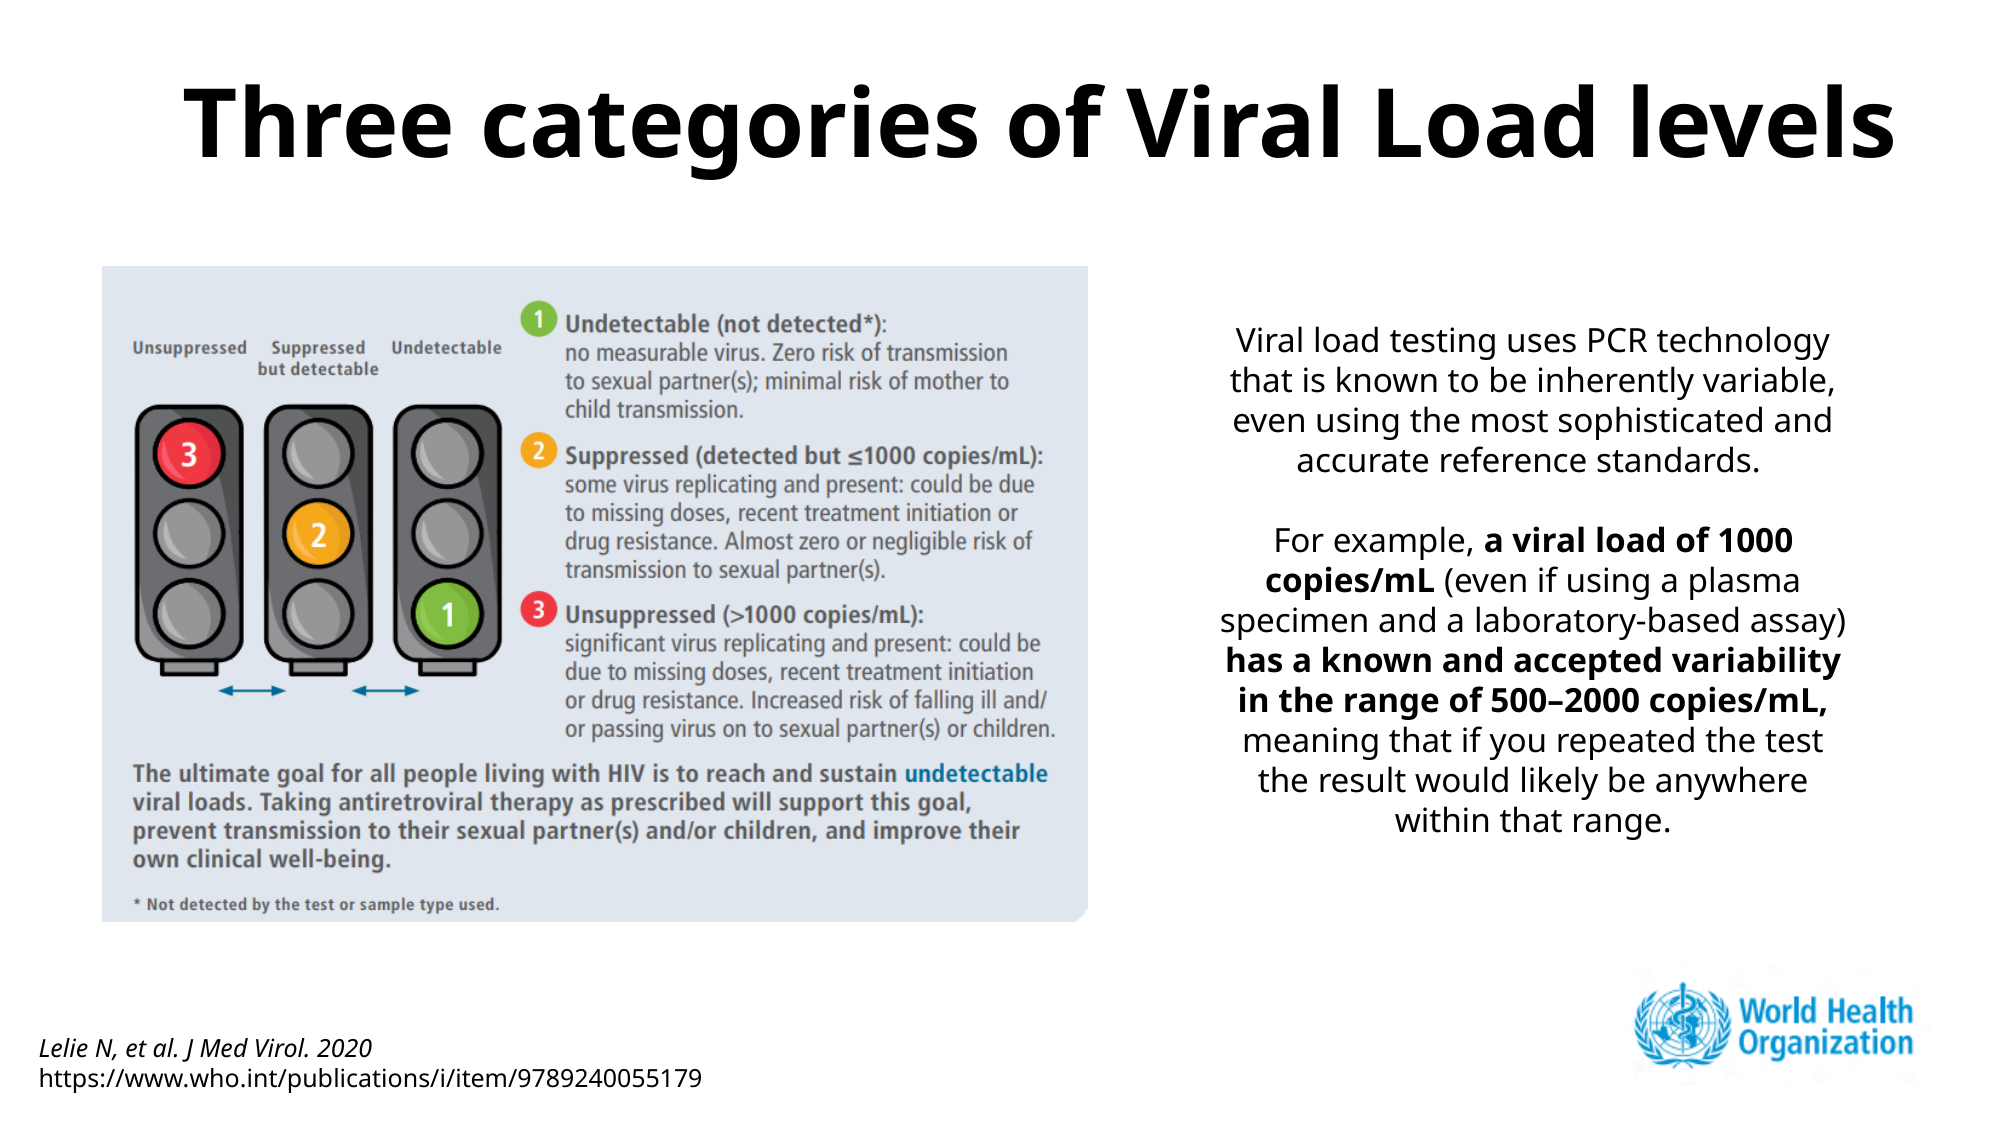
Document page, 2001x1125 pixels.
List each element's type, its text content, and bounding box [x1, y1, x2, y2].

title Three categories of Viral Load levels [167, 67, 1963, 196]
text_box Viral load testing uses PCR technology that is known to be inherently variable, even using the most sophisticated and accurate reference standards. For example, a viral load of 1000 copies/mL (even if using a plasma specimen and a laboratory-based assay) has a known and accepted variability in the range of 500–2000 copies/mL, meaning that if you repeated the test the result would likely be anywhere within that range. [1197, 312, 1870, 847]
picture [101, 266, 1089, 922]
text_box Lelie N, et al. J Med Virol. 2020 https://www.who.int/publications/i/item/9789240055179 [23, 1024, 843, 1100]
picture [1628, 965, 1931, 1086]
